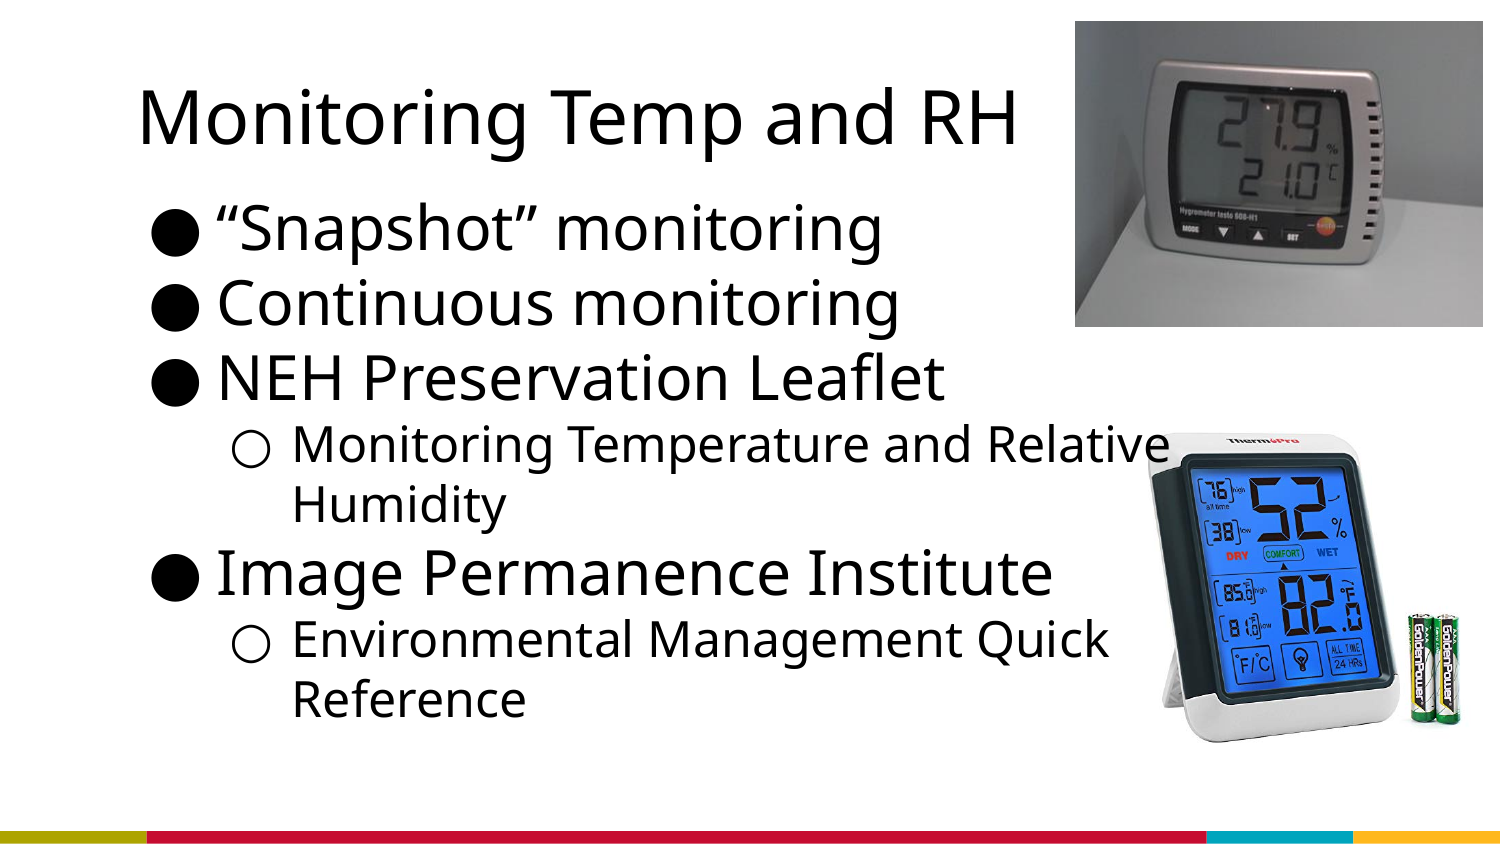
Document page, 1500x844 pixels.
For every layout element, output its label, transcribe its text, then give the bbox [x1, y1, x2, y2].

list “Snapshot” monitoring Continuous monitoring NEH Preservation Leaflet Monitoring Temperature and Relative Humidity Image Permanence Institute Environmental Management Quick Reference [126, 172, 1196, 796]
title Monitoring Temp and RH [121, 33, 1070, 175]
picture [1075, 21, 1483, 328]
picture [1131, 409, 1473, 752]
